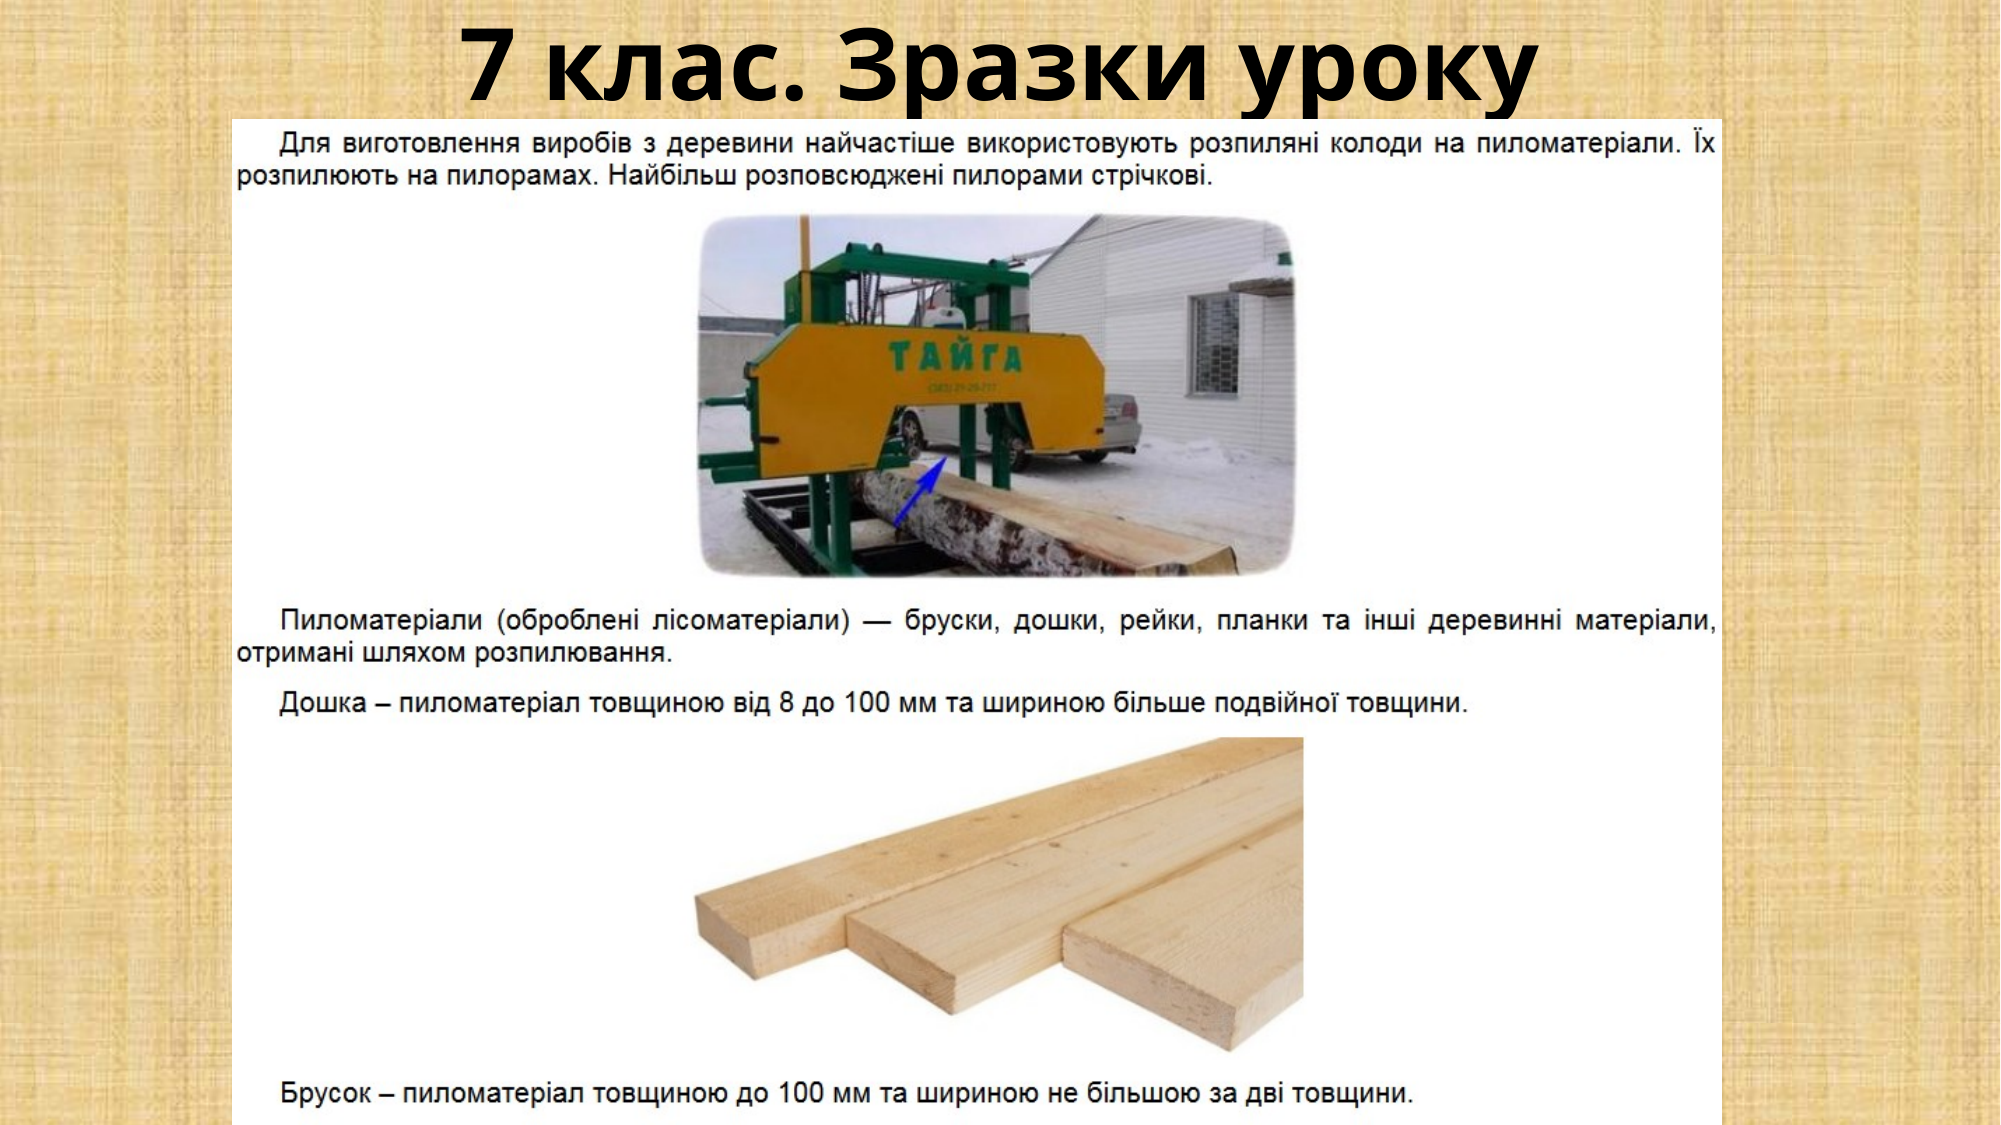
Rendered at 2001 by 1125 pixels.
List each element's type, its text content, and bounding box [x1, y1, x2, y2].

picture [0, 0, 232, 1125]
title 7 клас. Зразки уроку [137, 0, 1863, 138]
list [232, 119, 1722, 1125]
picture [1722, 0, 2001, 1125]
